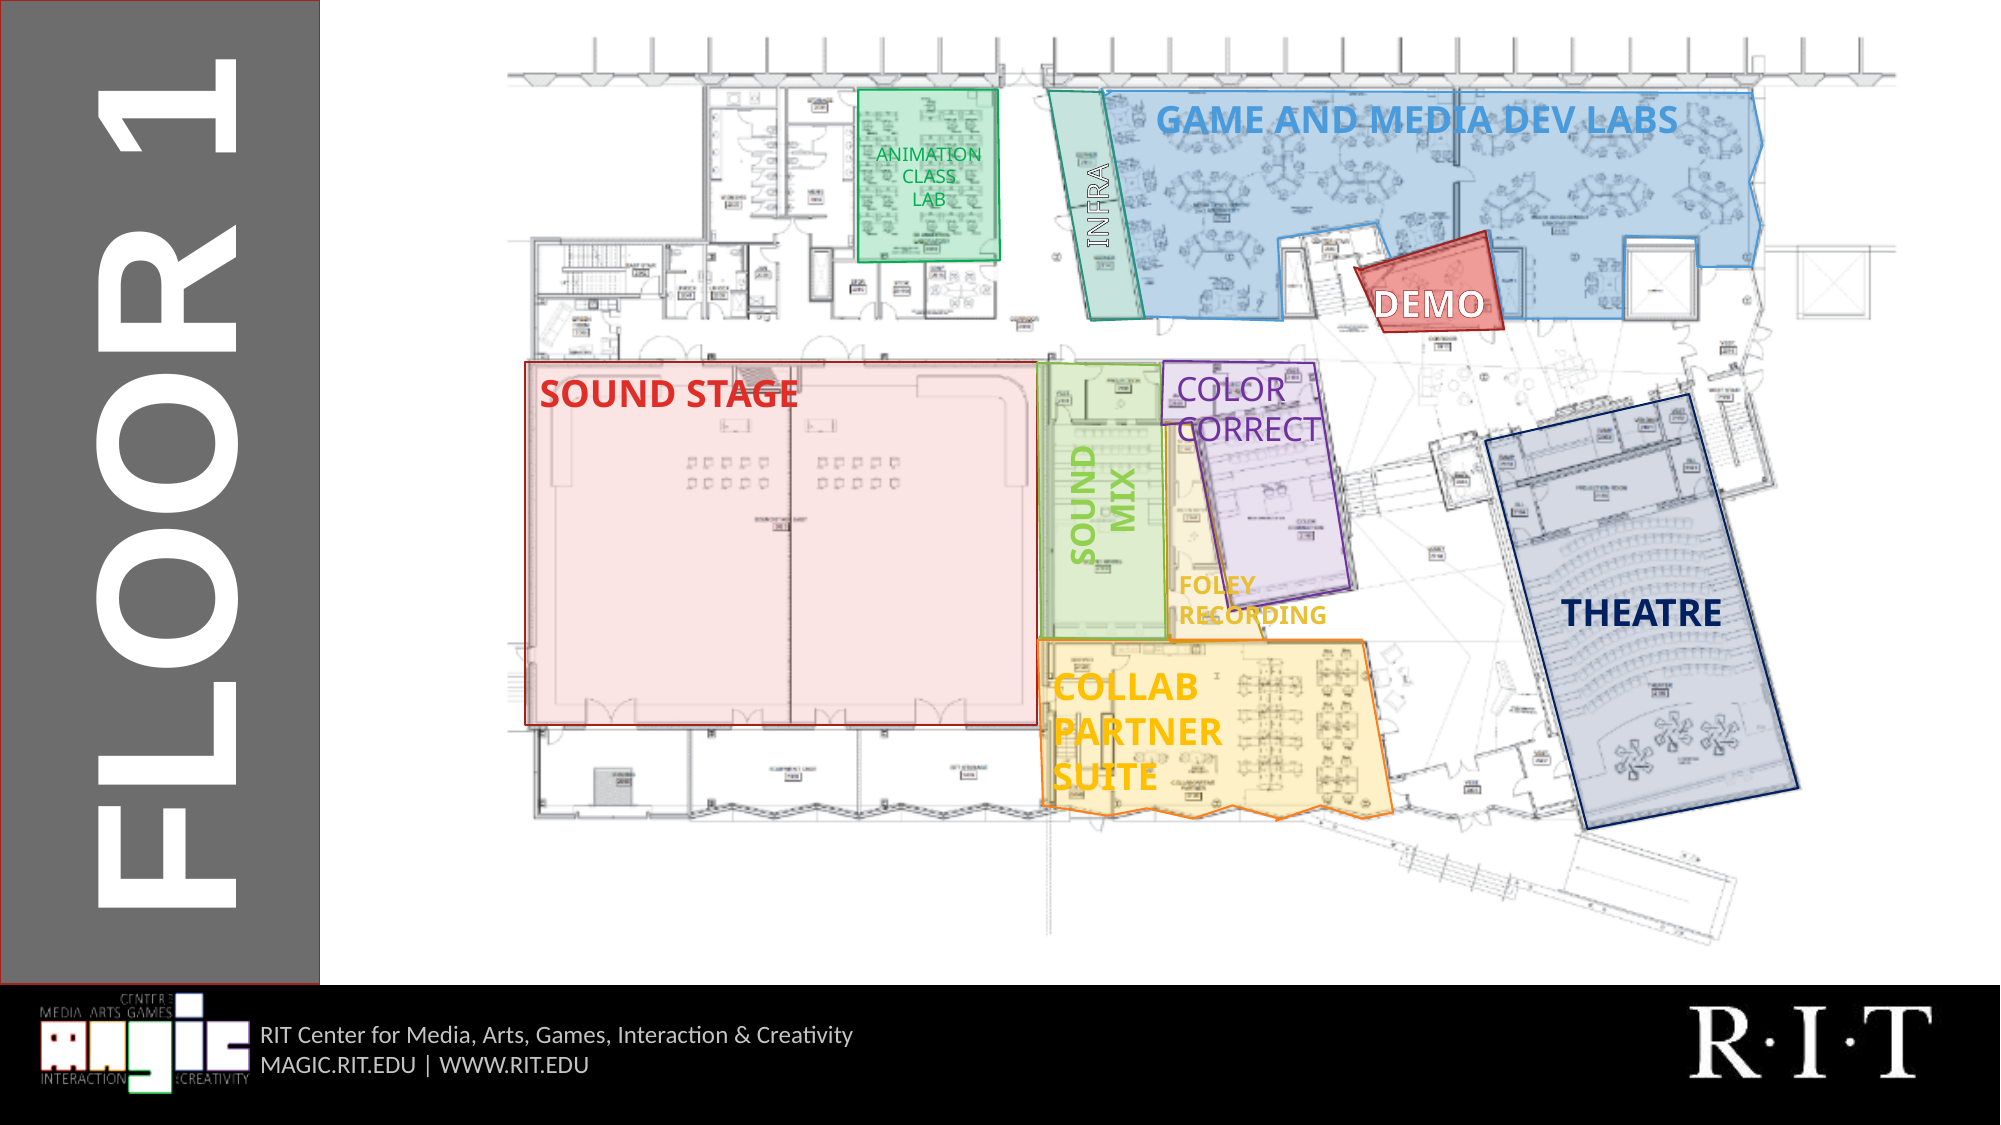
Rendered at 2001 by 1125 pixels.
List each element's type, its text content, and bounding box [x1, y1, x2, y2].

picture [33, 991, 250, 1094]
picture [1674, 991, 1948, 1094]
text_box FLOOR 1 [11, 11, 301, 964]
text_box [0, 0, 319, 985]
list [319, 0, 2000, 985]
